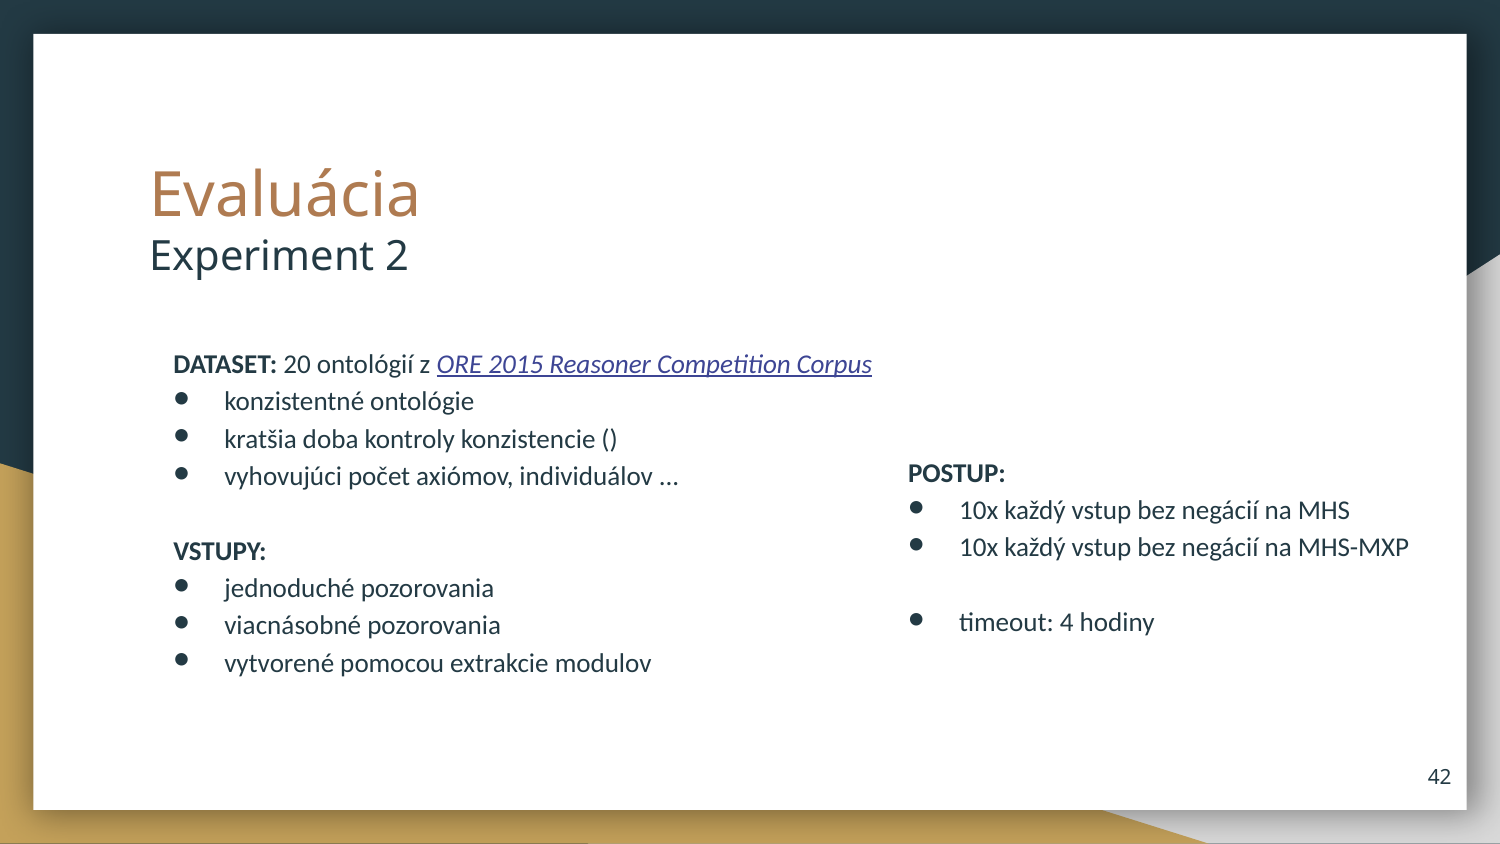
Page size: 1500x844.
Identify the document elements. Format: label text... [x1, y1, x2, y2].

text_box POSTUP: 10x každý vstup bez negácií na MHS 10x každý vstup bez negácií na MHS-MXP timeout: 4 hodiny [869, 435, 1467, 689]
slide_number 42 [1376, 745, 1467, 810]
text_box Evaluácia Experiment 2 [134, 138, 1366, 300]
